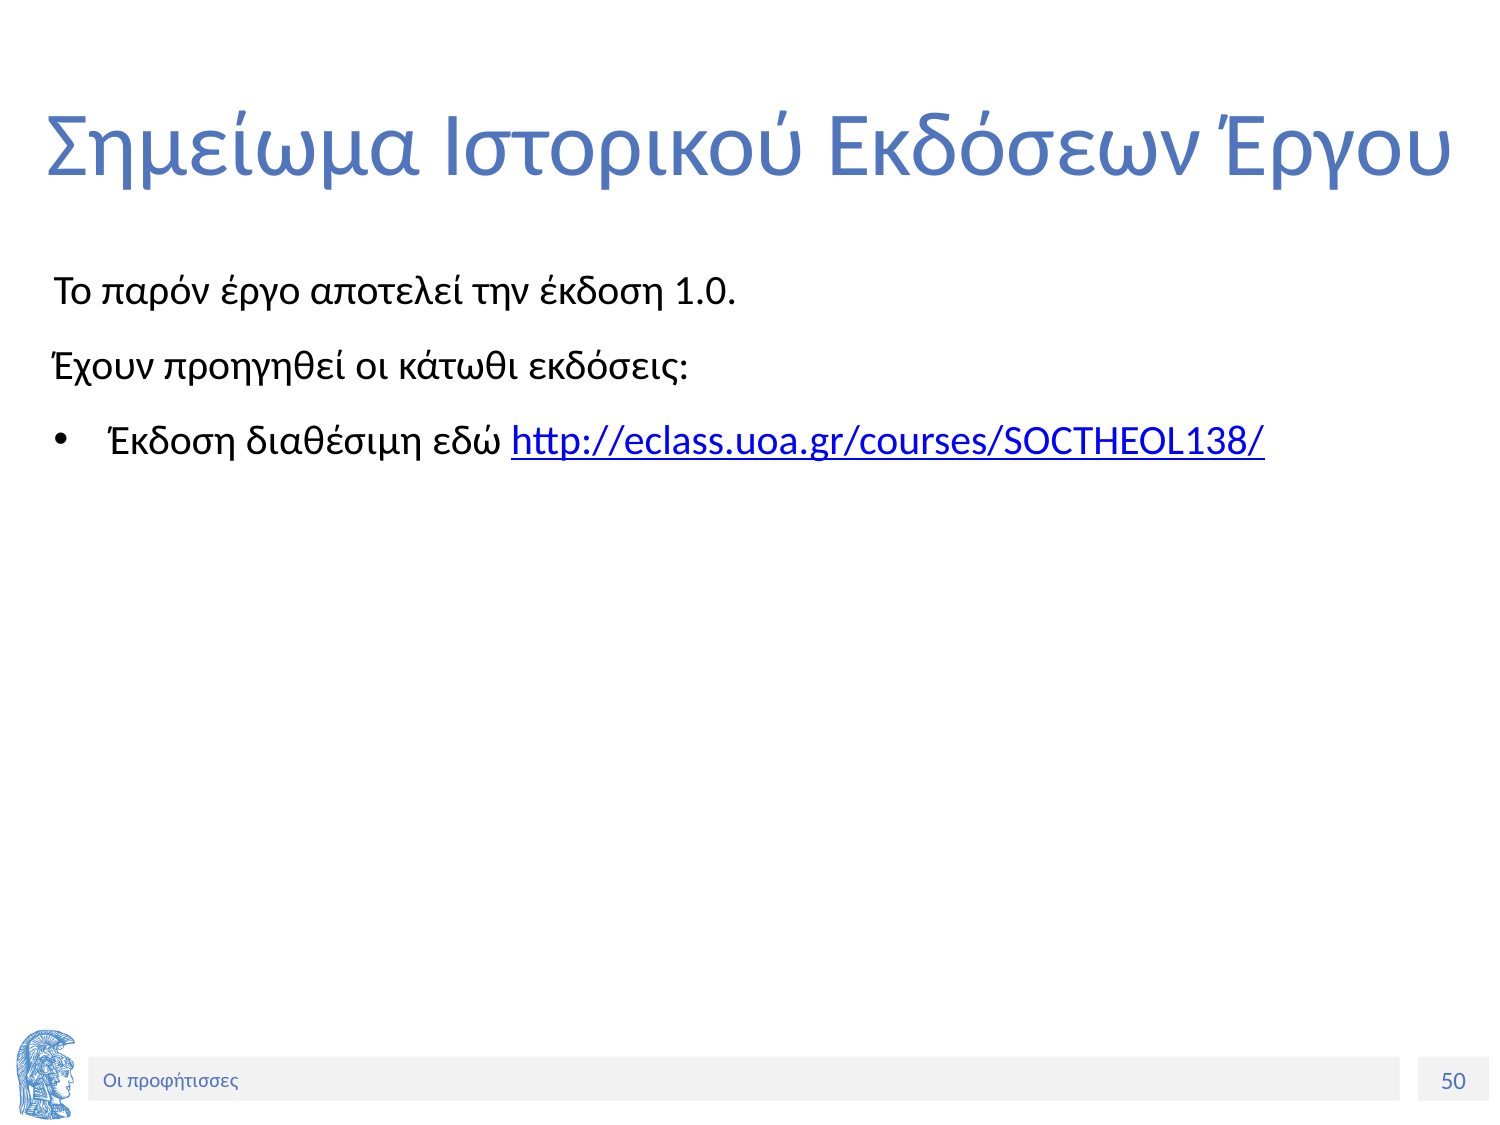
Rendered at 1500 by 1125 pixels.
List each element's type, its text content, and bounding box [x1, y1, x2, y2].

list Το παρόν έργο αποτελεί την έκδοση 1.0. Έχουν προηγηθεί οι κάτωθι εκδόσεις: Έκδοση διαθέσιμη εδώ http://eclass.uoa.gr/courses/SOCTHEOL138/ [38, 255, 1447, 998]
title Σημείωμα Ιστορικού Εκδόσεων Έργου [0, 45, 1500, 233]
picture [9, 1026, 81, 1120]
